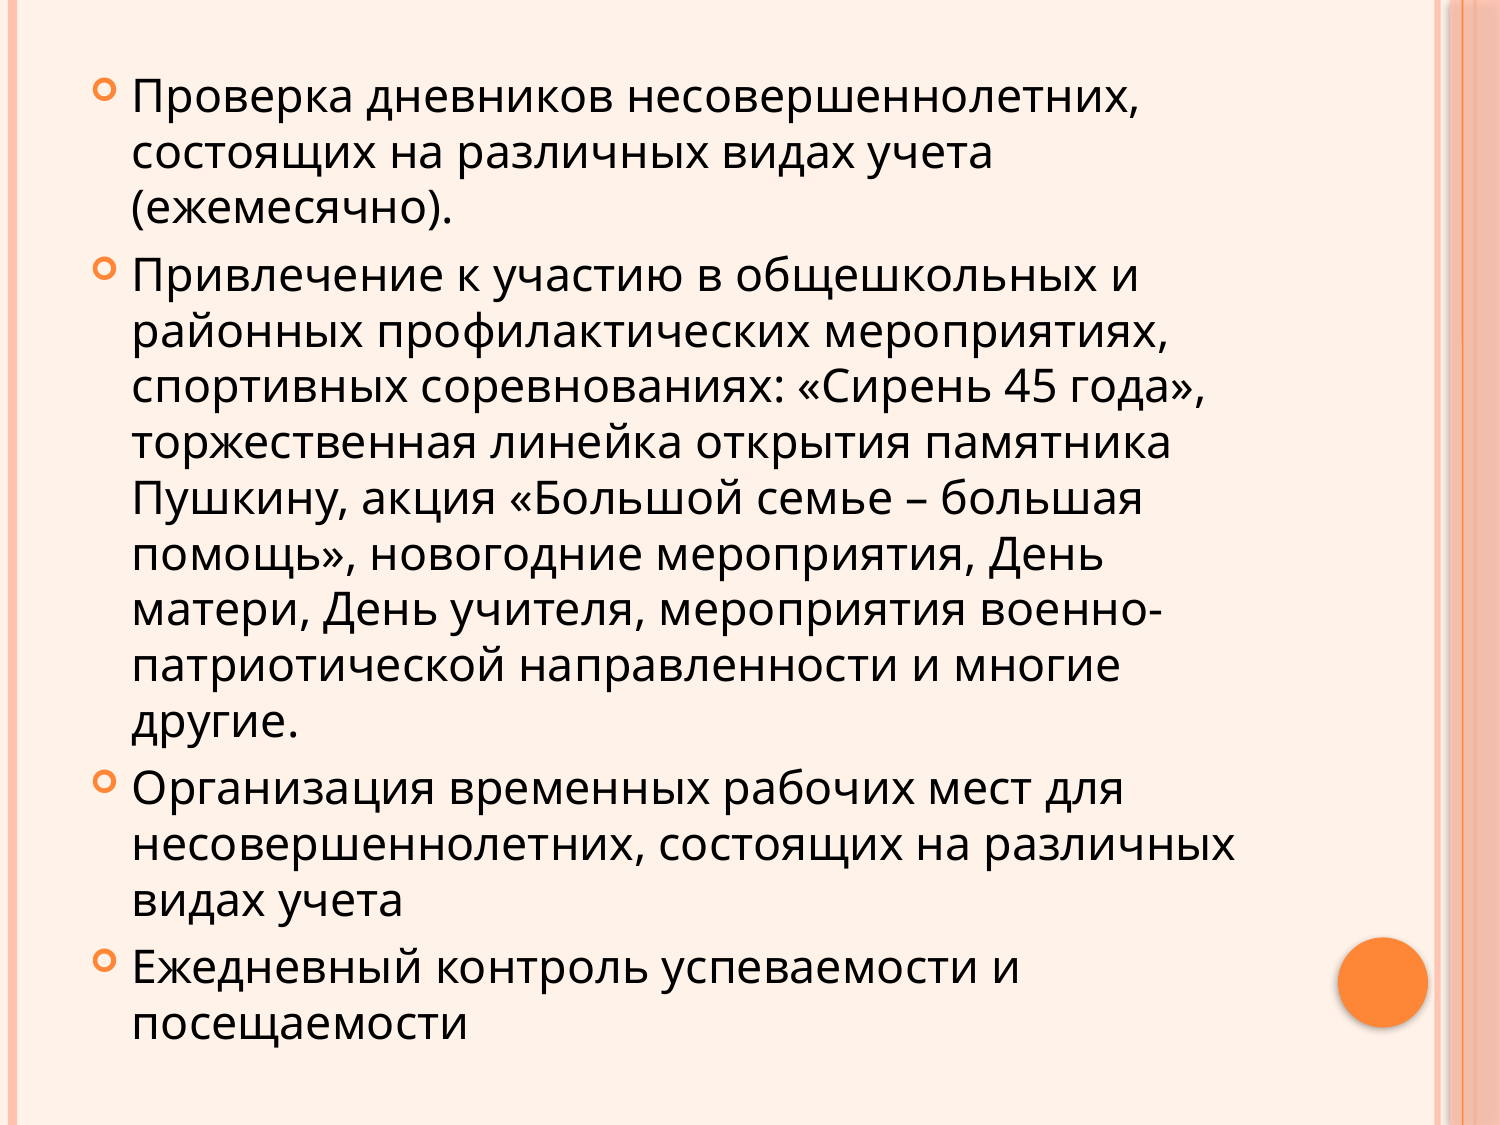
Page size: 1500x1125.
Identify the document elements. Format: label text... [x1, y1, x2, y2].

list Проверка дневников несовершеннолетних, состоящих на различных видах учета (ежемесячно). Привлечение к участию в общешкольных и районных профилактических мероприятиях, спортивных соревнованиях: «Сирень 45 года», торжественная линейка открытия памятника Пушкину, акция «Большой семье – большая помощь», новогодние мероприятия, День матери, День учителя, мероприятия военно-патриотической направленности и многие другие. Организация временных рабочих мест для несовершеннолетних, состоящих на различных видах учета Ежедневный контроль успеваемости и посещаемости [74, 58, 1301, 1063]
